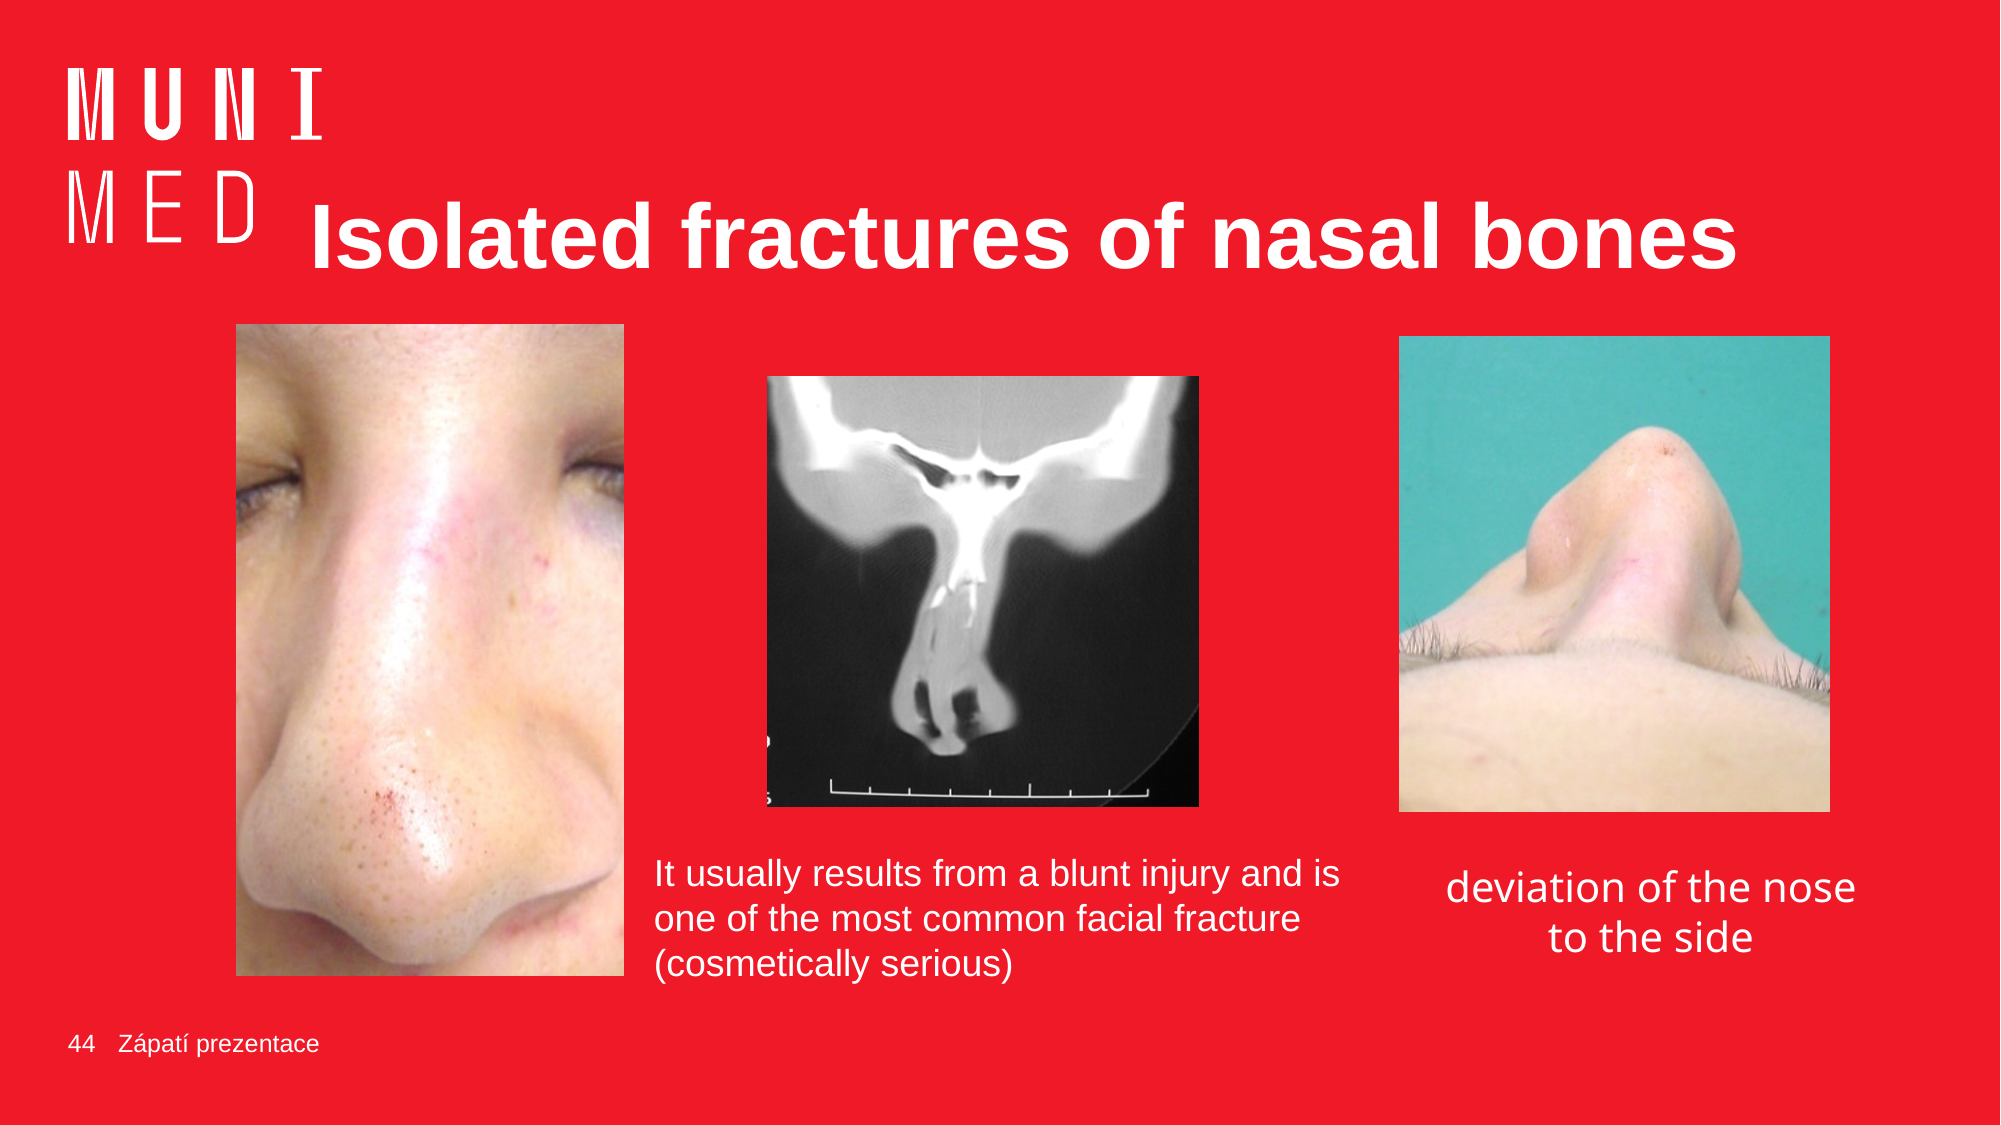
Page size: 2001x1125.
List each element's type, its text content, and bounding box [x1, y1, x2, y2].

picture [1398, 335, 1830, 812]
text_box deviation of the nose to the side [1420, 853, 1882, 969]
picture [236, 324, 624, 976]
picture [767, 375, 1199, 807]
title Isolated fractures of nasal bones [309, 194, 2000, 387]
footer Zápatí prezentace [118, 1021, 1418, 1063]
slide_number 44 [67, 1021, 110, 1063]
text_box It usually results from a blunt injury and is one of the most common facial fracture (cosmetically serious) [639, 841, 1418, 992]
